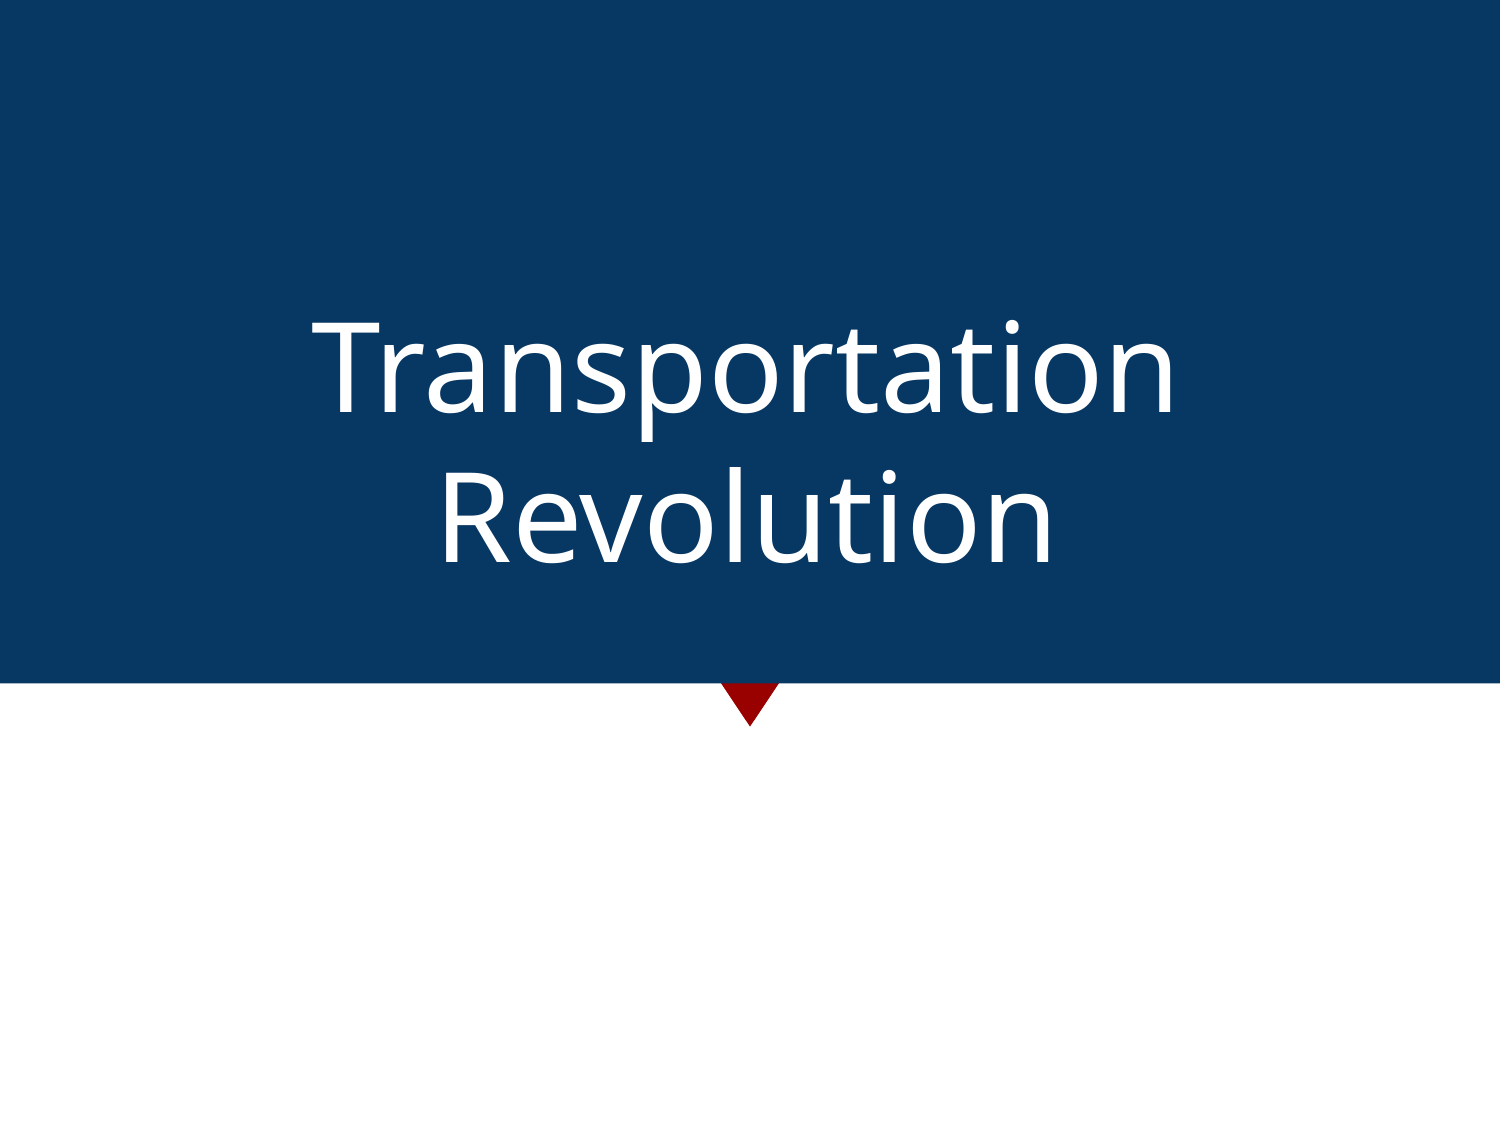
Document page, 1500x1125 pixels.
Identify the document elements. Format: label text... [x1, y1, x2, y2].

title Transportation Revolution [67, 140, 1427, 603]
